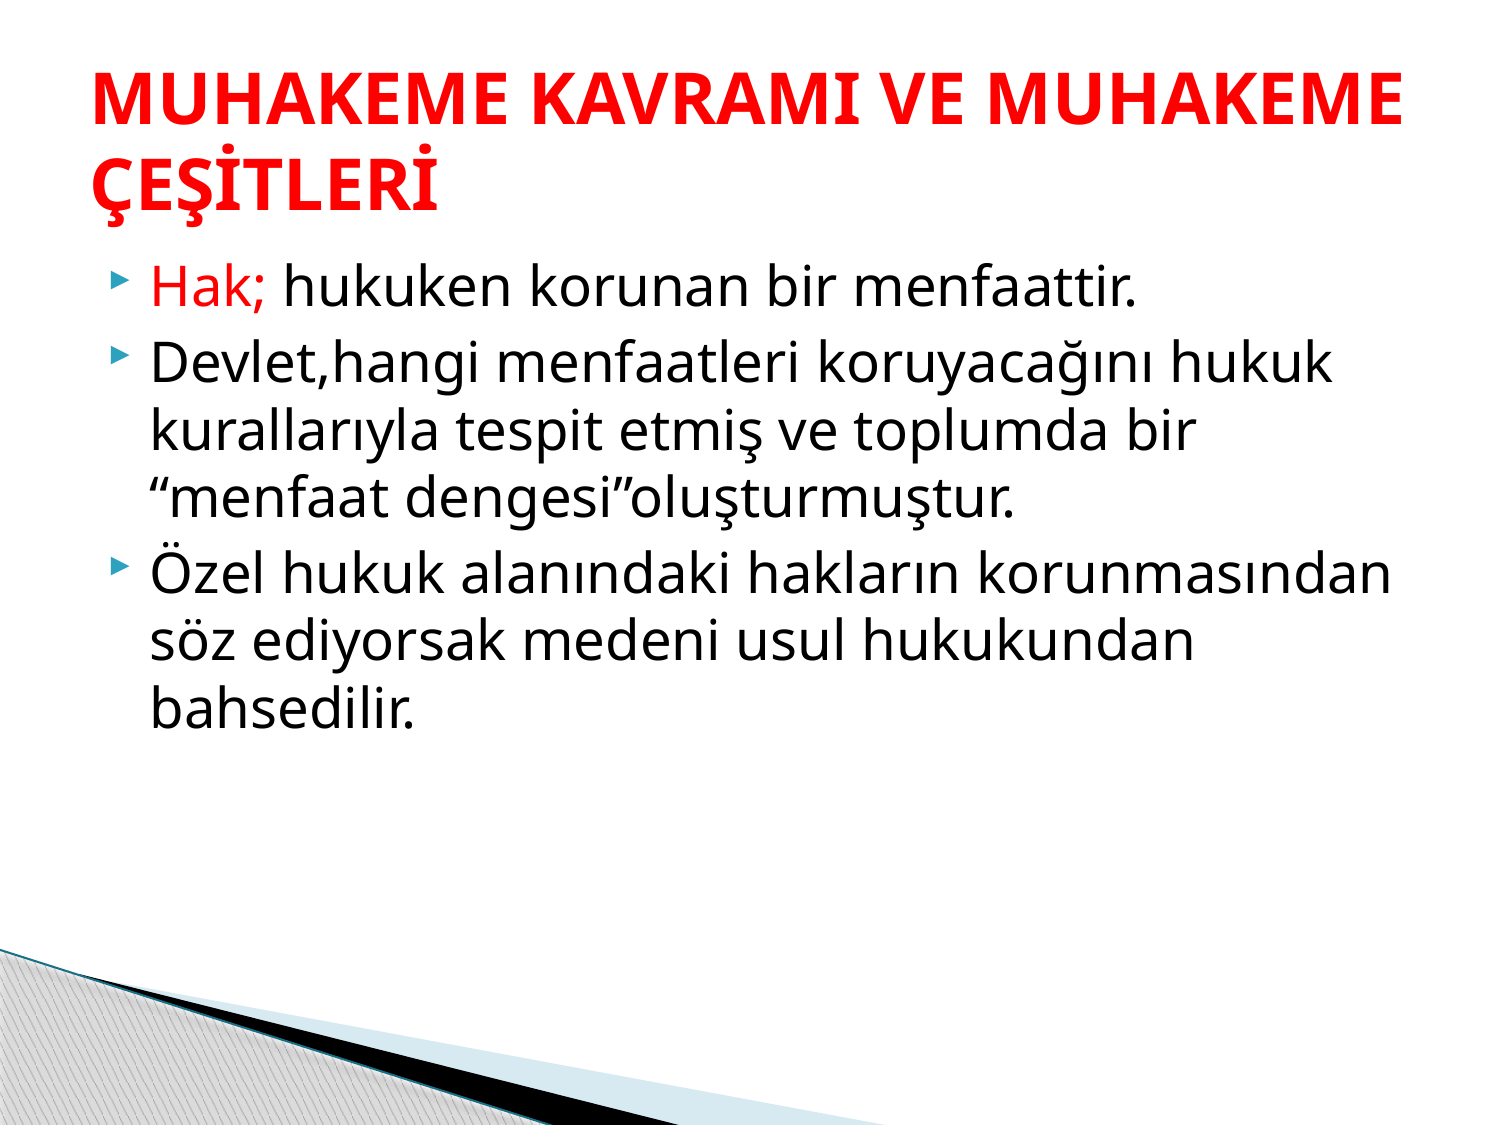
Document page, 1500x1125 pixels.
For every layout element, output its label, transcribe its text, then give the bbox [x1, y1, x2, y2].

list Hak; hukuken korunan bir menfaattir. Devlet,hangi menfaatleri koruyacağını hukuk kurallarıyla tespit etmiş ve toplumda bir “menfaat dengesi”oluşturmuştur. Özel hukuk alanındaki hakların korunmasından söz ediyorsak medeni usul hukukundan bahsedilir. [75, 243, 1425, 986]
title MUHAKEME KAVRAMI VE MUHAKEME ÇEŞİTLERİ [75, 45, 1425, 233]
